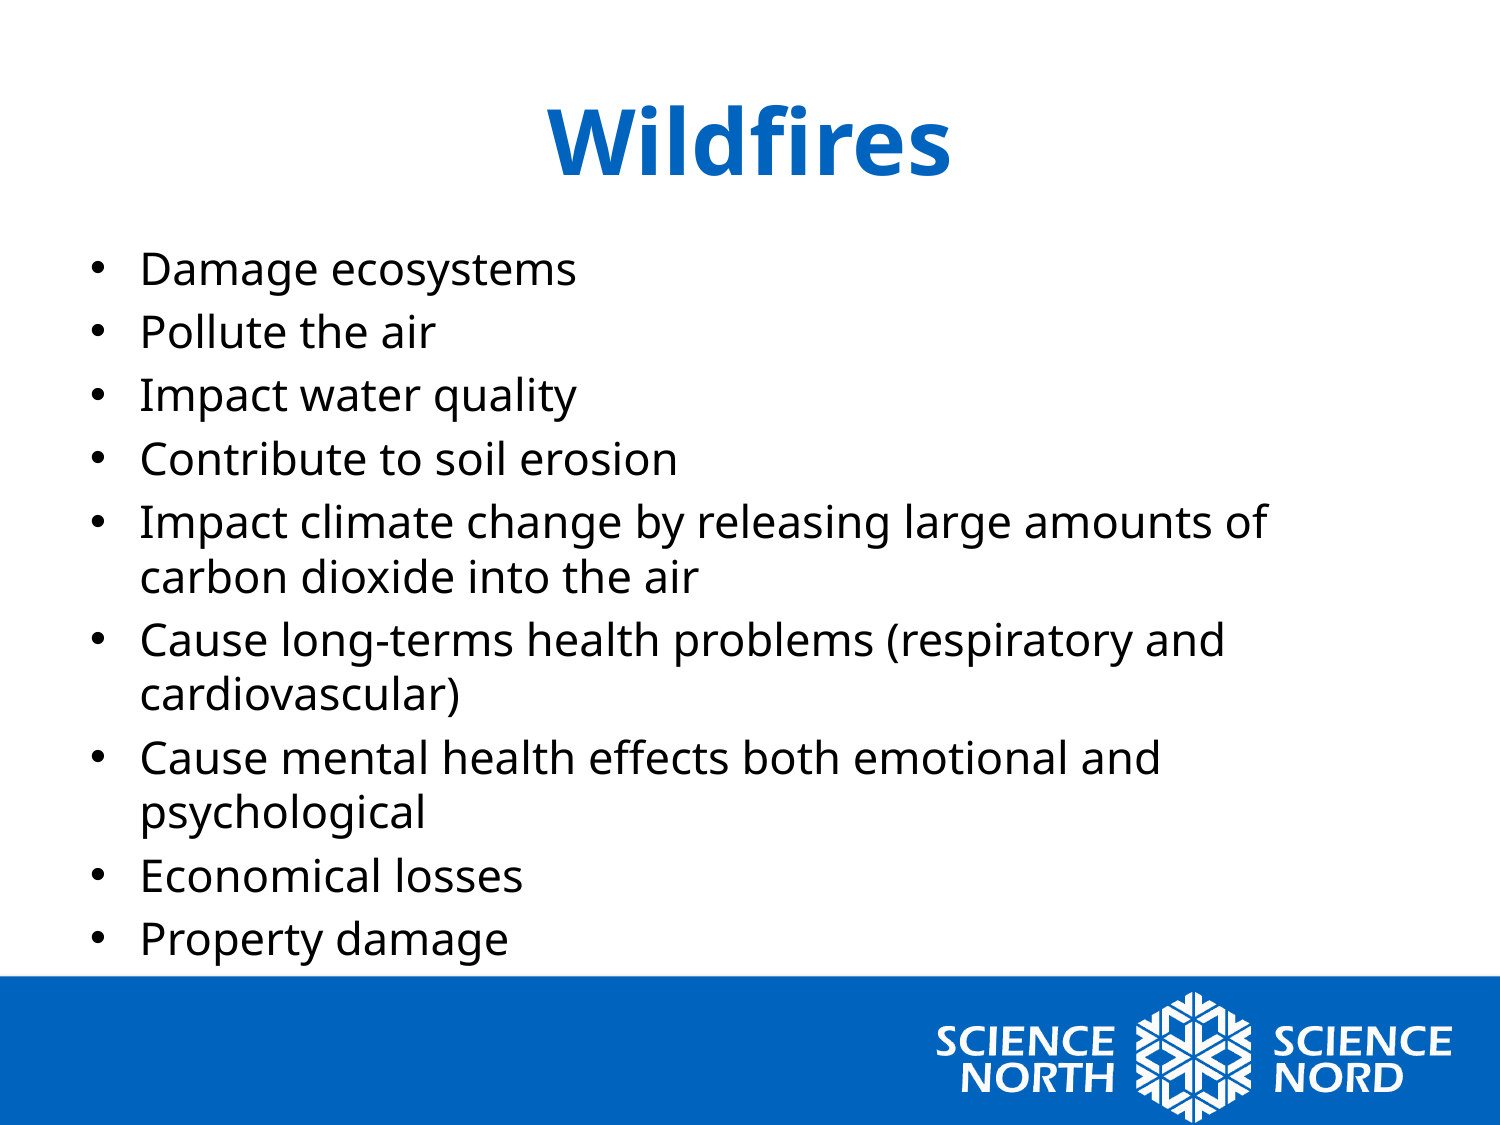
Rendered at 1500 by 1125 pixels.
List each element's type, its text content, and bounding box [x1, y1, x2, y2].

title Wildfires [75, 45, 1425, 232]
picture [936, 991, 1453, 1123]
list Damage ecosystems Pollute the air Impact water quality Contribute to soil erosion Impact climate change by releasing large amounts of carbon dioxide into the air Cause long-terms health problems (respiratory and cardiovascular) Cause mental health effects both emotional and psychological Economical losses Property damage [75, 232, 1425, 975]
